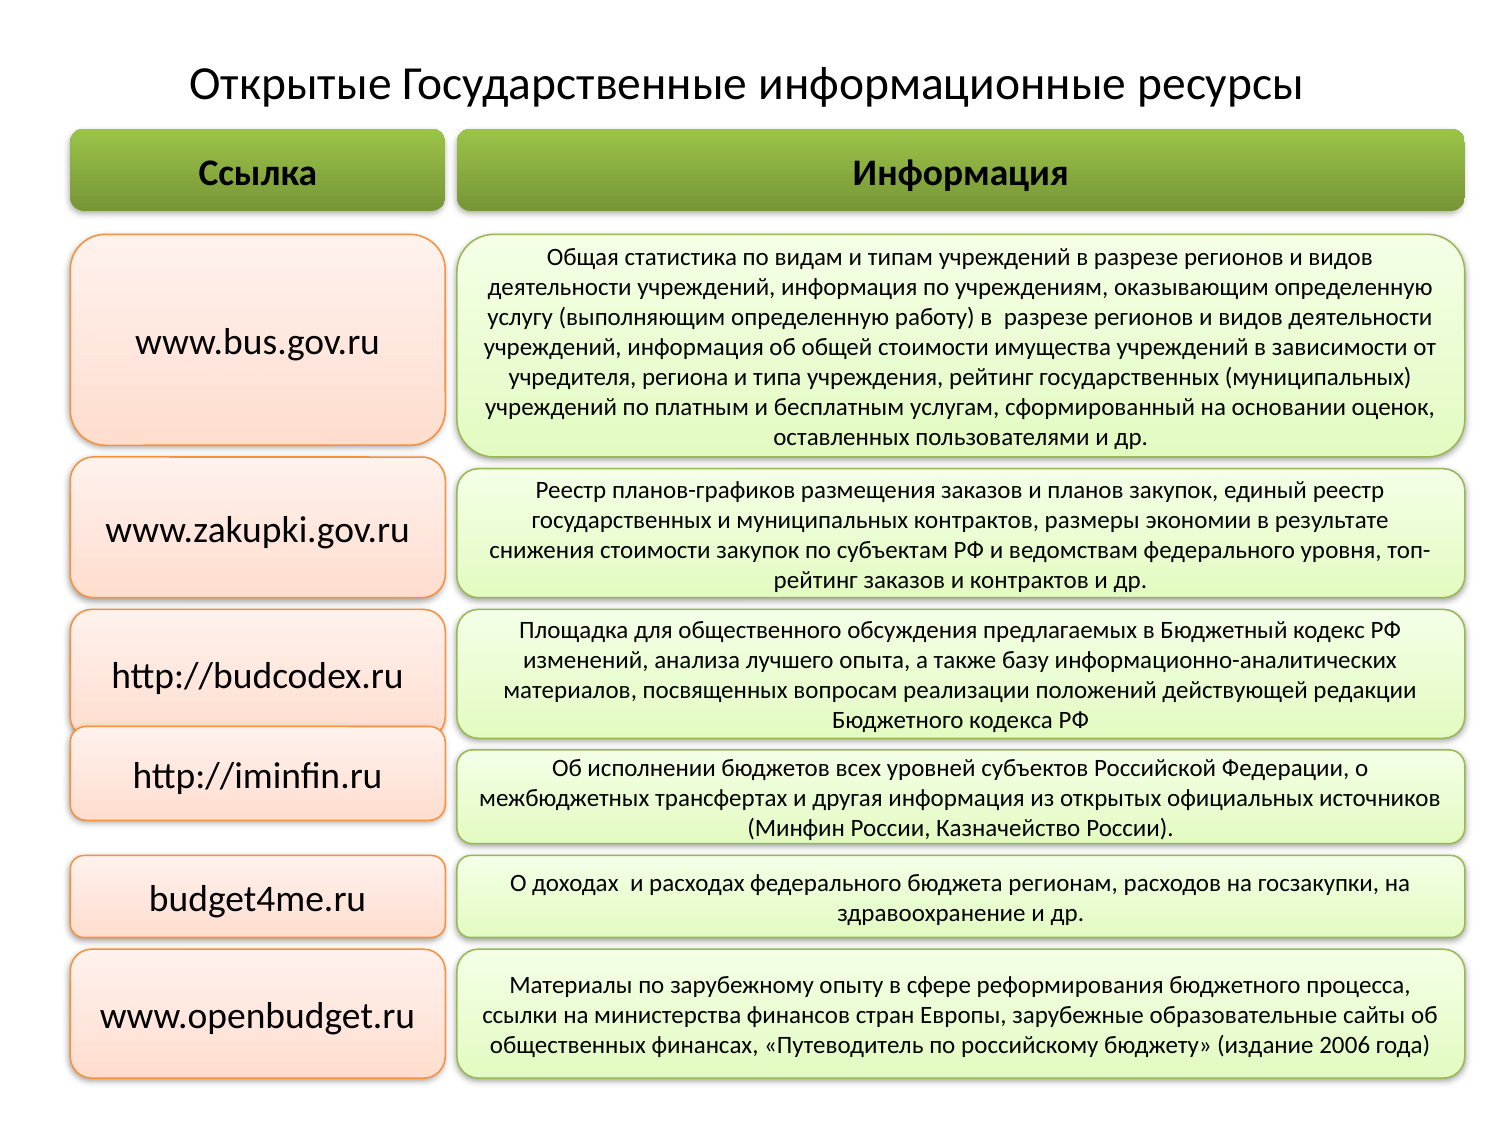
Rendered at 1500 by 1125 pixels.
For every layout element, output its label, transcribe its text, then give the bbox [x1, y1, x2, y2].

text_box Площадка для общественного обсуждения предлагаемых в Бюджетный кодекс РФ изменений, анализа лучшего опыта, а также базу информационно-аналитических материалов, посвященных вопросам реализации положений действующей редакции Бюджетного кодекса РФ [456, 608, 1466, 740]
text_box www.bus.gov.ru [69, 233, 447, 447]
text_box Общая статистика по видам и типам учреждений в разрезе регионов и видов деятельности учреждений, информация по учреждениям, оказывающим определенную услугу (выполняющим определенную работу) в разрезе регионов и видов деятельности учреждений, информация об общей стоимости имущества учреждений в зависимости от учредителя, региона и типа учреждения, рейтинг государственных (муниципальных) учреждений по платным и бесплатным услугам, сформированный на основании оценок, оставленных пользователями и др. [456, 233, 1466, 458]
text_box О доходах и расходах федерального бюджета регионам, расходов на госзакупки, на здравоохранение и др. [456, 854, 1466, 939]
title Открытые Государственные информационные ресурсы [70, 45, 1425, 118]
text_box http://iminfin.ru [69, 725, 447, 822]
text_box http://budcodex.ru [69, 608, 447, 730]
text_box www.zakupki.gov.ru [69, 456, 447, 599]
text_box Материалы по зарубежному опыту в сфере реформирования бюджетного процесса, ссылки на министерства финансов стран Европы, зарубежные образовательные сайты об общественных финансах, «Путеводитель по российскому бюджету» (издание 2006 года) [456, 948, 1466, 1079]
text_box Реестр планов-графиков размещения заказов и планов закупок, единый реестр государственных и муниципальных контрактов, размеры экономии в результате снижения стоимости закупок по субъектам РФ и ведомствам федерального уровня, топ-рейтинг заказов и контрактов и др. [456, 467, 1466, 599]
text_box Об исполнении бюджетов всех уровней субъектов Российской Федерации, о межбюджетных трансфертах и другая информация из открытых официальных источников (Минфин России, Казначейство России). [456, 749, 1466, 845]
text_box Ссылка [70, 128, 446, 211]
text_box www.openbudget.ru [69, 948, 447, 1079]
list [58, 128, 1454, 1090]
text_box budget4me.ru [69, 854, 447, 939]
text_box Информация [456, 128, 1465, 211]
